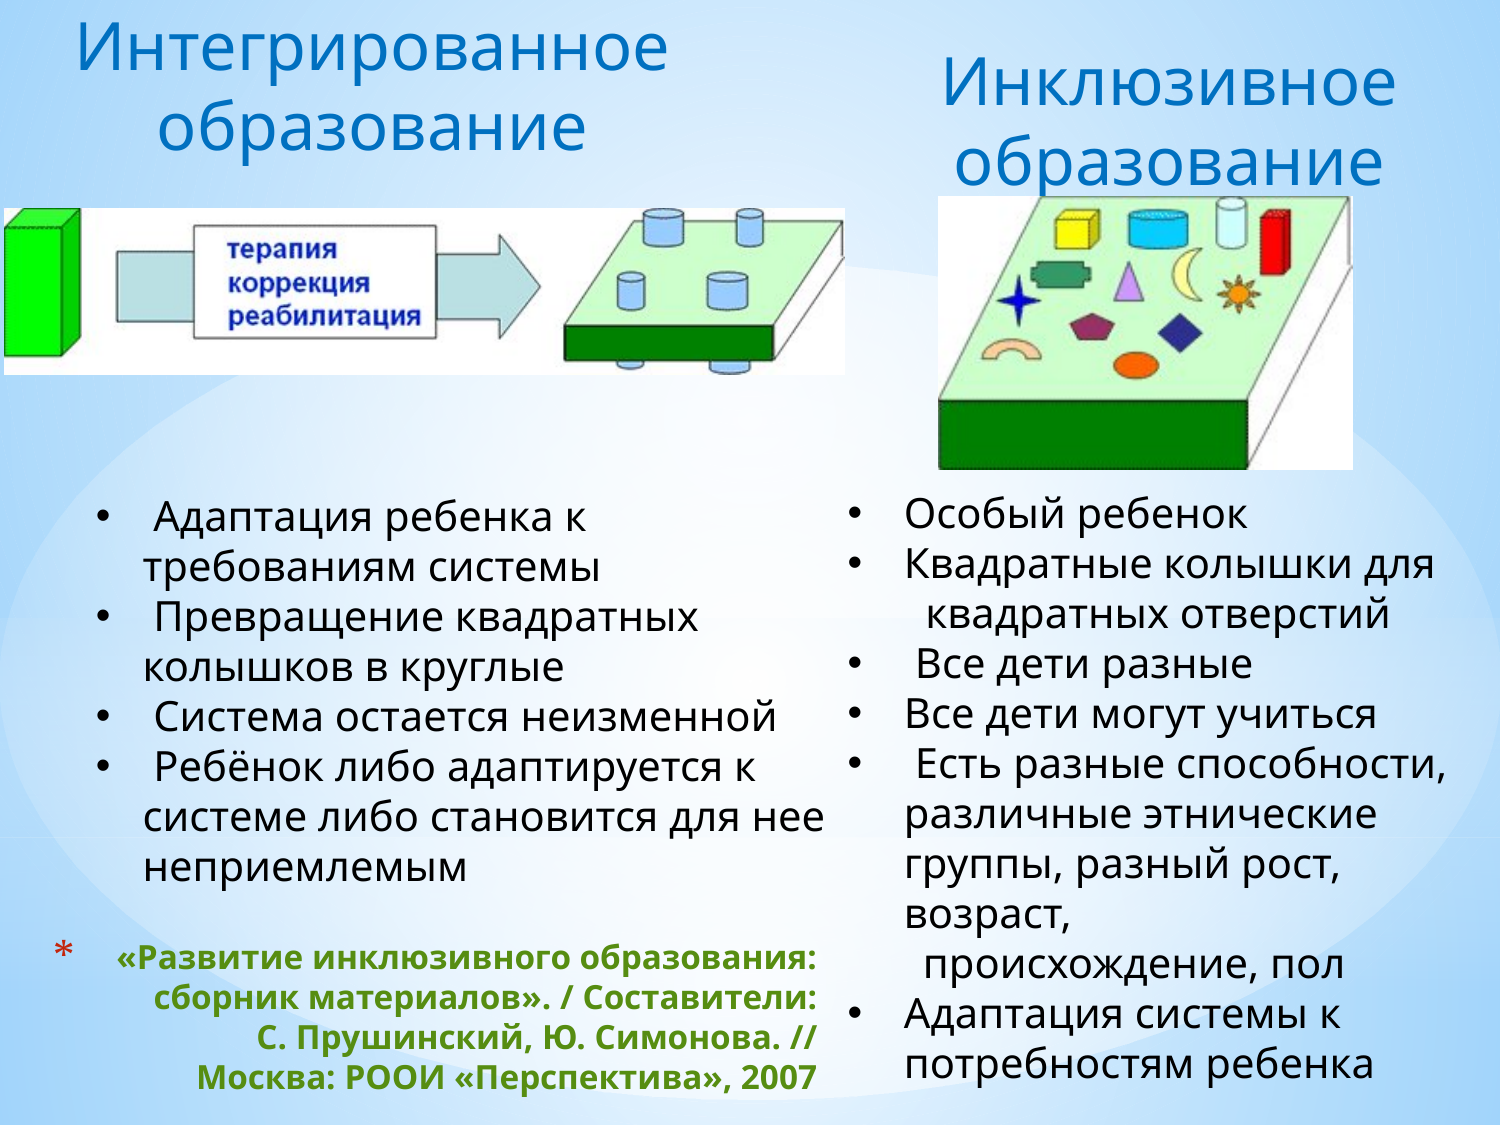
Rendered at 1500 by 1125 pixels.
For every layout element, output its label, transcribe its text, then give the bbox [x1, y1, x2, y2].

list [4, 207, 845, 375]
title «Развитие инклюзивного образования: сборник материалов». / Составители: С. Прушинский, Ю. Симонова. // Москва: РООИ «Перспектива», 2007 [0, 928, 833, 1106]
list Инклюзивное образование [903, 30, 1436, 254]
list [938, 195, 1353, 470]
text_box Особый ребенок Квадратные колышки для квадратных отверстий Все дети разные Все дети могут учиться Есть разные способности, различные этнические группы, разный рост, возраст, происхождение, пол Адаптация системы к потребностям ребенка [832, 479, 1469, 1095]
list Интегрированное образование [41, 66, 704, 172]
text_box Адаптация ребенка к требованиям системы Превращение квадратных колышков в круглые Система остается неизменной Ребёнок либо адаптируется к системе либо становится для нее неприемлемым [81, 432, 845, 898]
